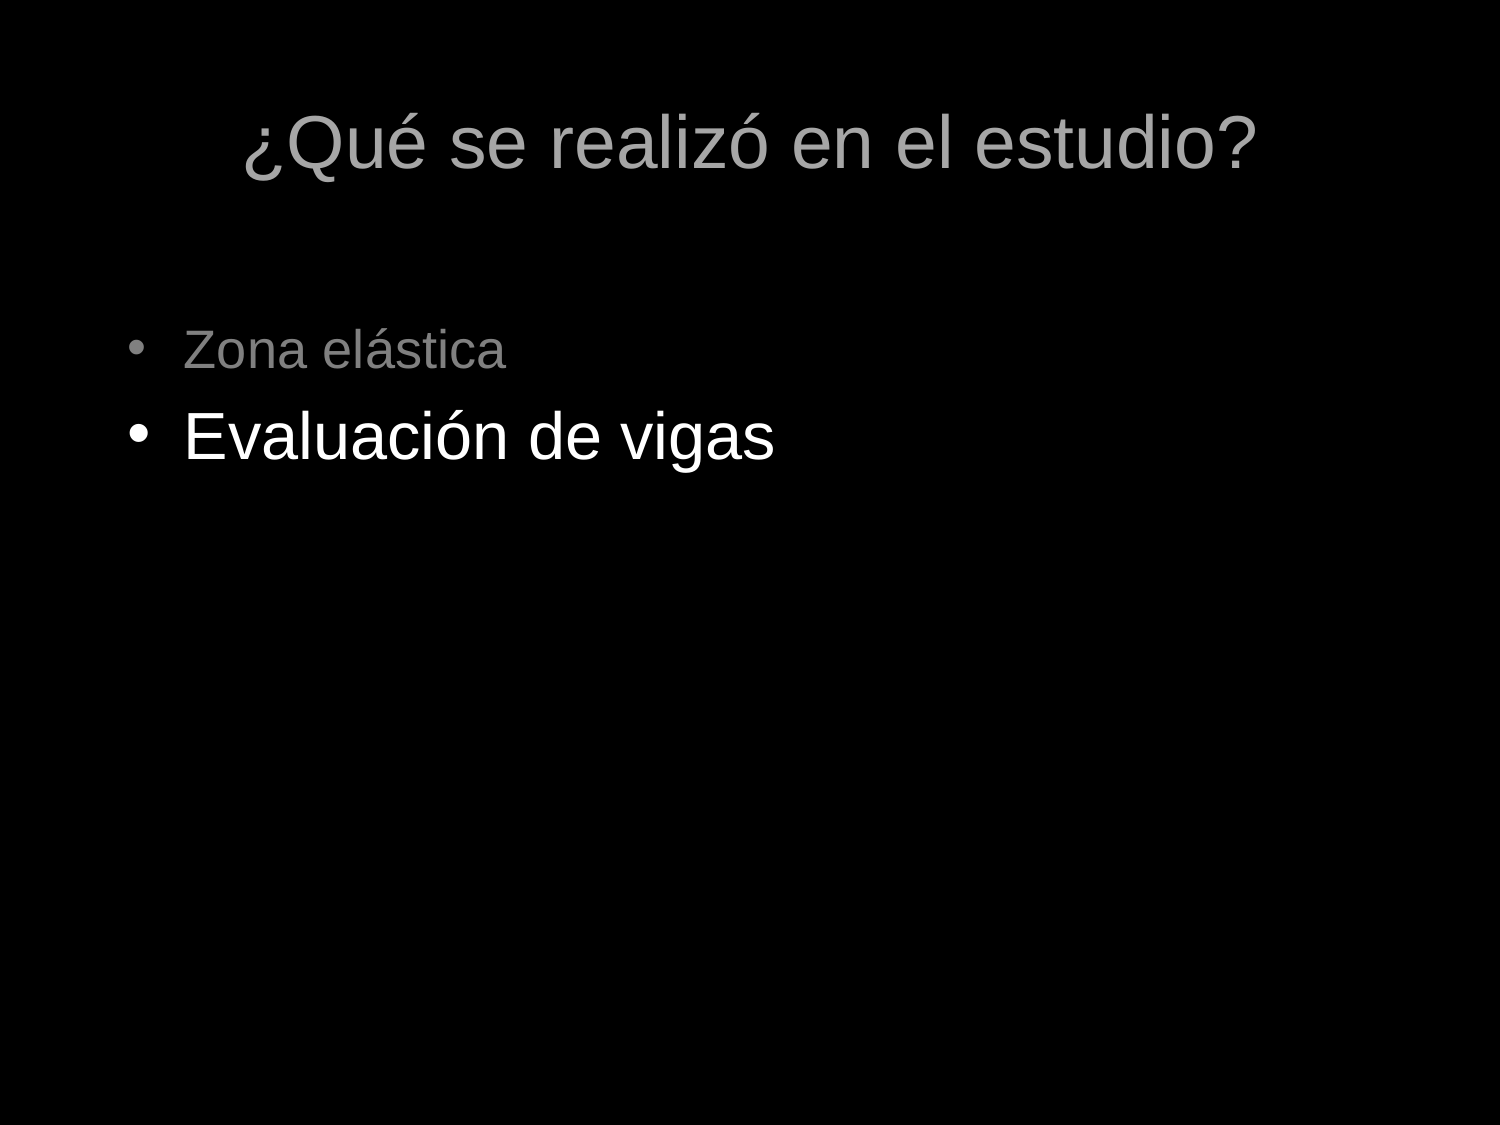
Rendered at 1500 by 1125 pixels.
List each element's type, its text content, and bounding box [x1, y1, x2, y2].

list Zona elástica Evaluación de vigas [112, 306, 1425, 1005]
title ¿Qué se realizó en el estudio? [75, 45, 1425, 233]
